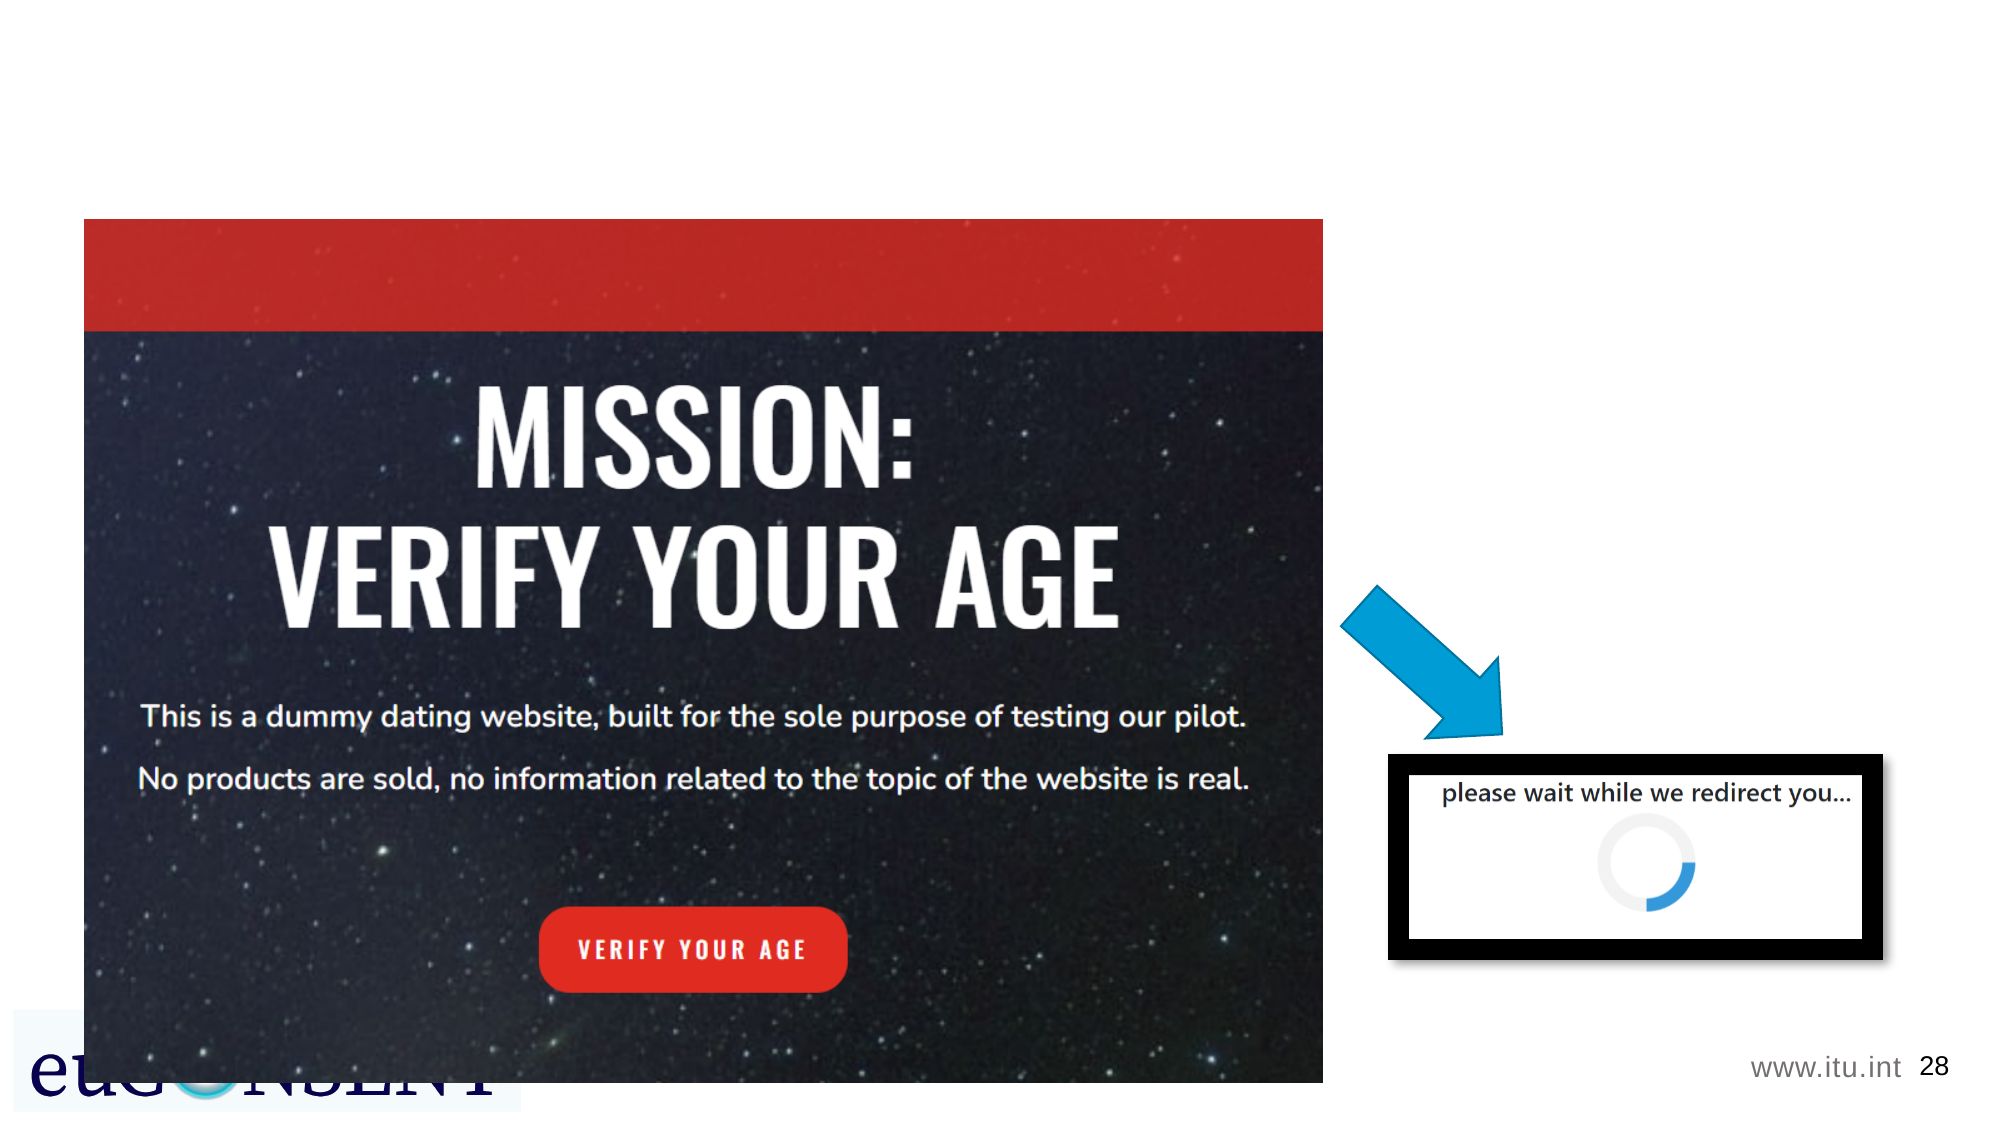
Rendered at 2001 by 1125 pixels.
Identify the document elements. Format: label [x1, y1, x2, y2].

text_box [1339, 584, 1504, 740]
picture [13, 219, 1323, 1112]
picture [1409, 774, 1863, 939]
